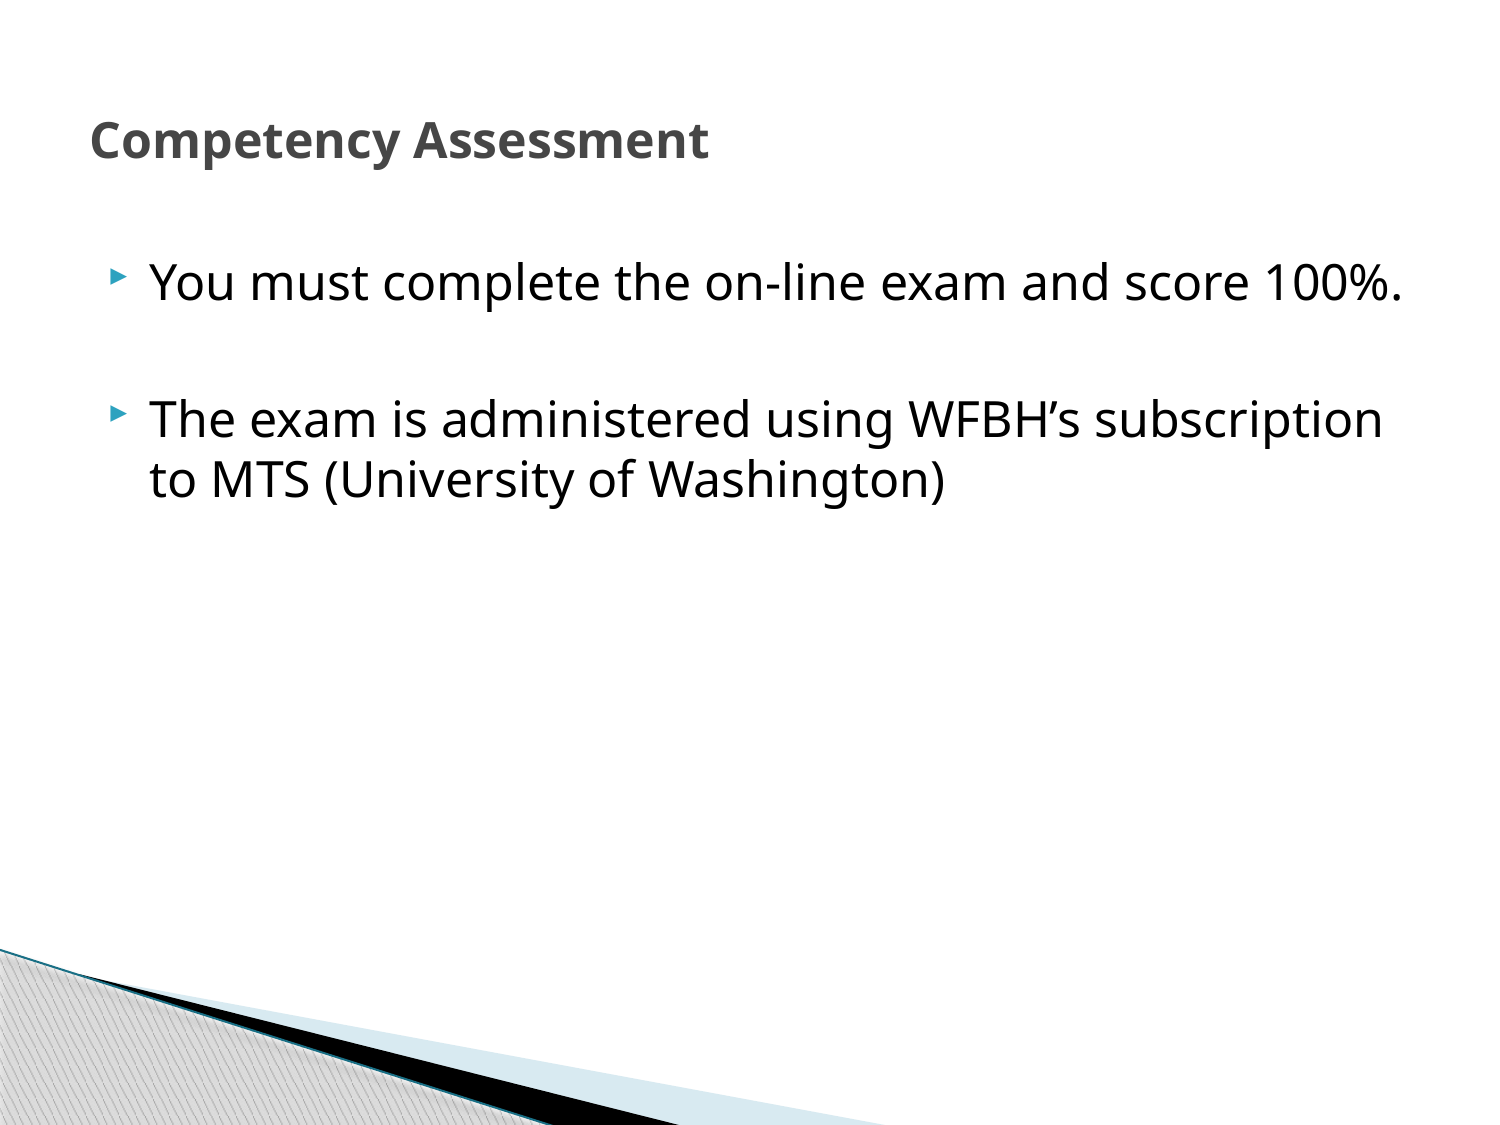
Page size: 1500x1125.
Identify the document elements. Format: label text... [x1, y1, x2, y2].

list You must complete the on-line exam and score 100%. The exam is administered using WFBH’s subscription to MTS (University of Washington) [75, 243, 1425, 986]
title Competency Assessment [75, 45, 1425, 233]
